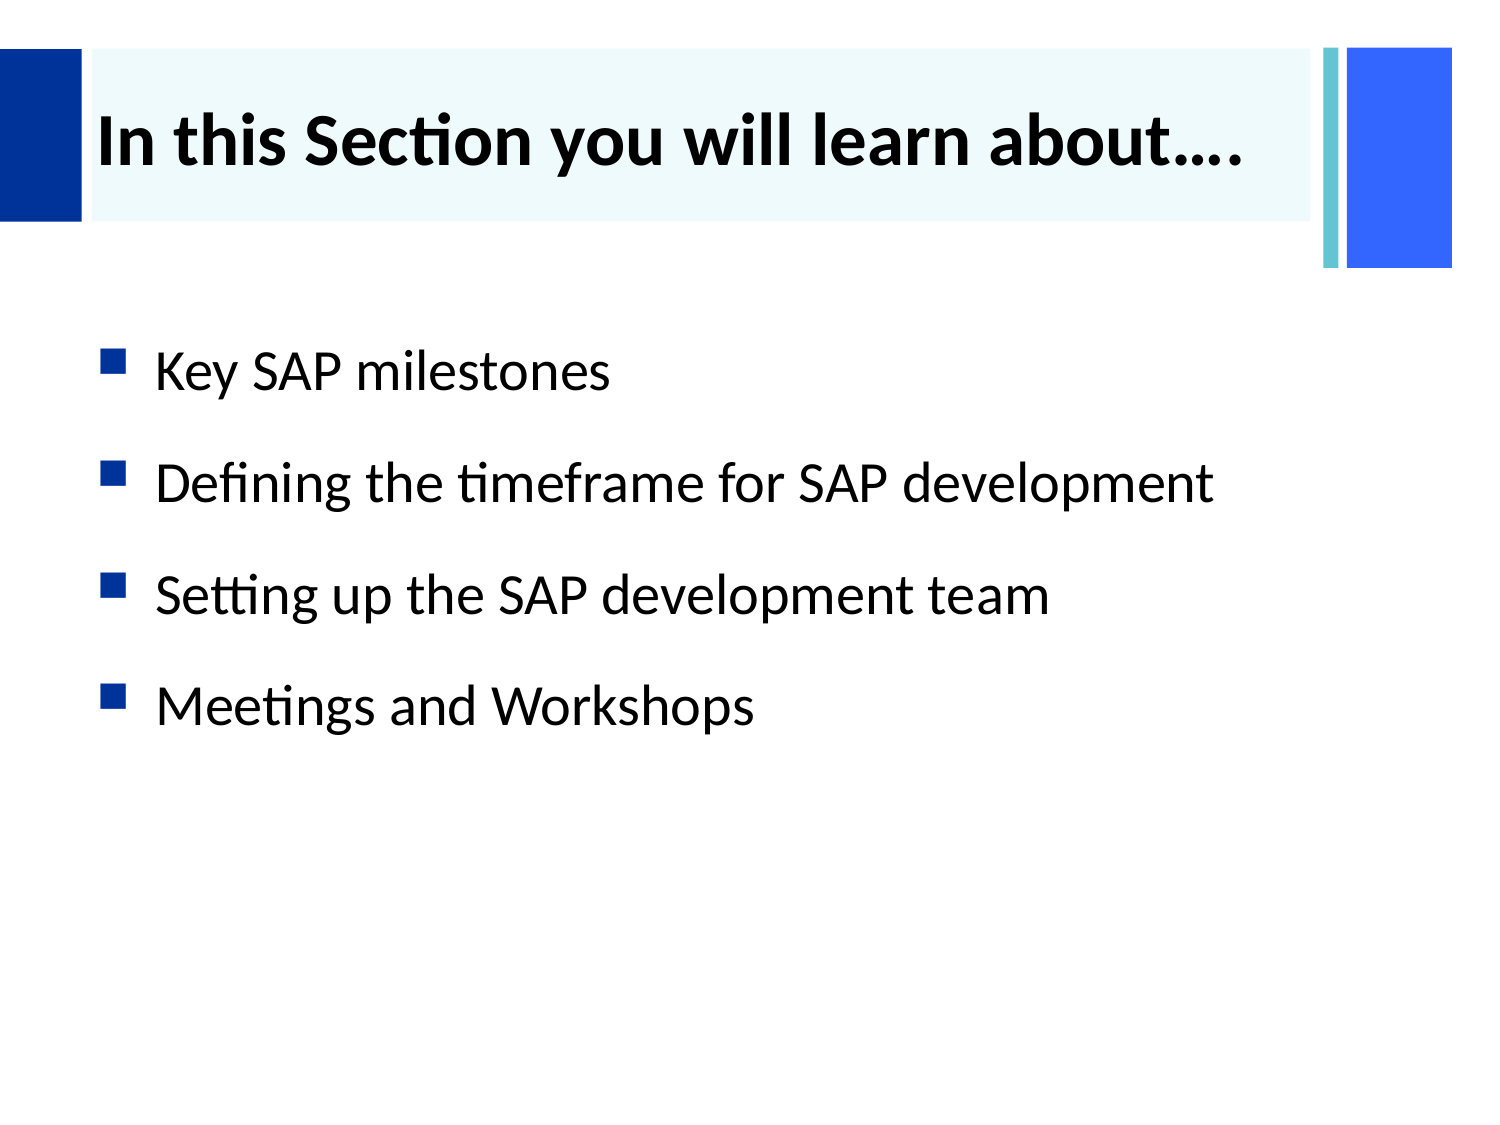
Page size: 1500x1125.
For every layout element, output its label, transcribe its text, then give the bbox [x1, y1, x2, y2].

title In this Section you will learn about…. [81, 51, 1322, 220]
list Key SAP milestones Defining the timeframe for SAP development Setting up the SAP development team Meetings and Workshops [81, 324, 1322, 809]
